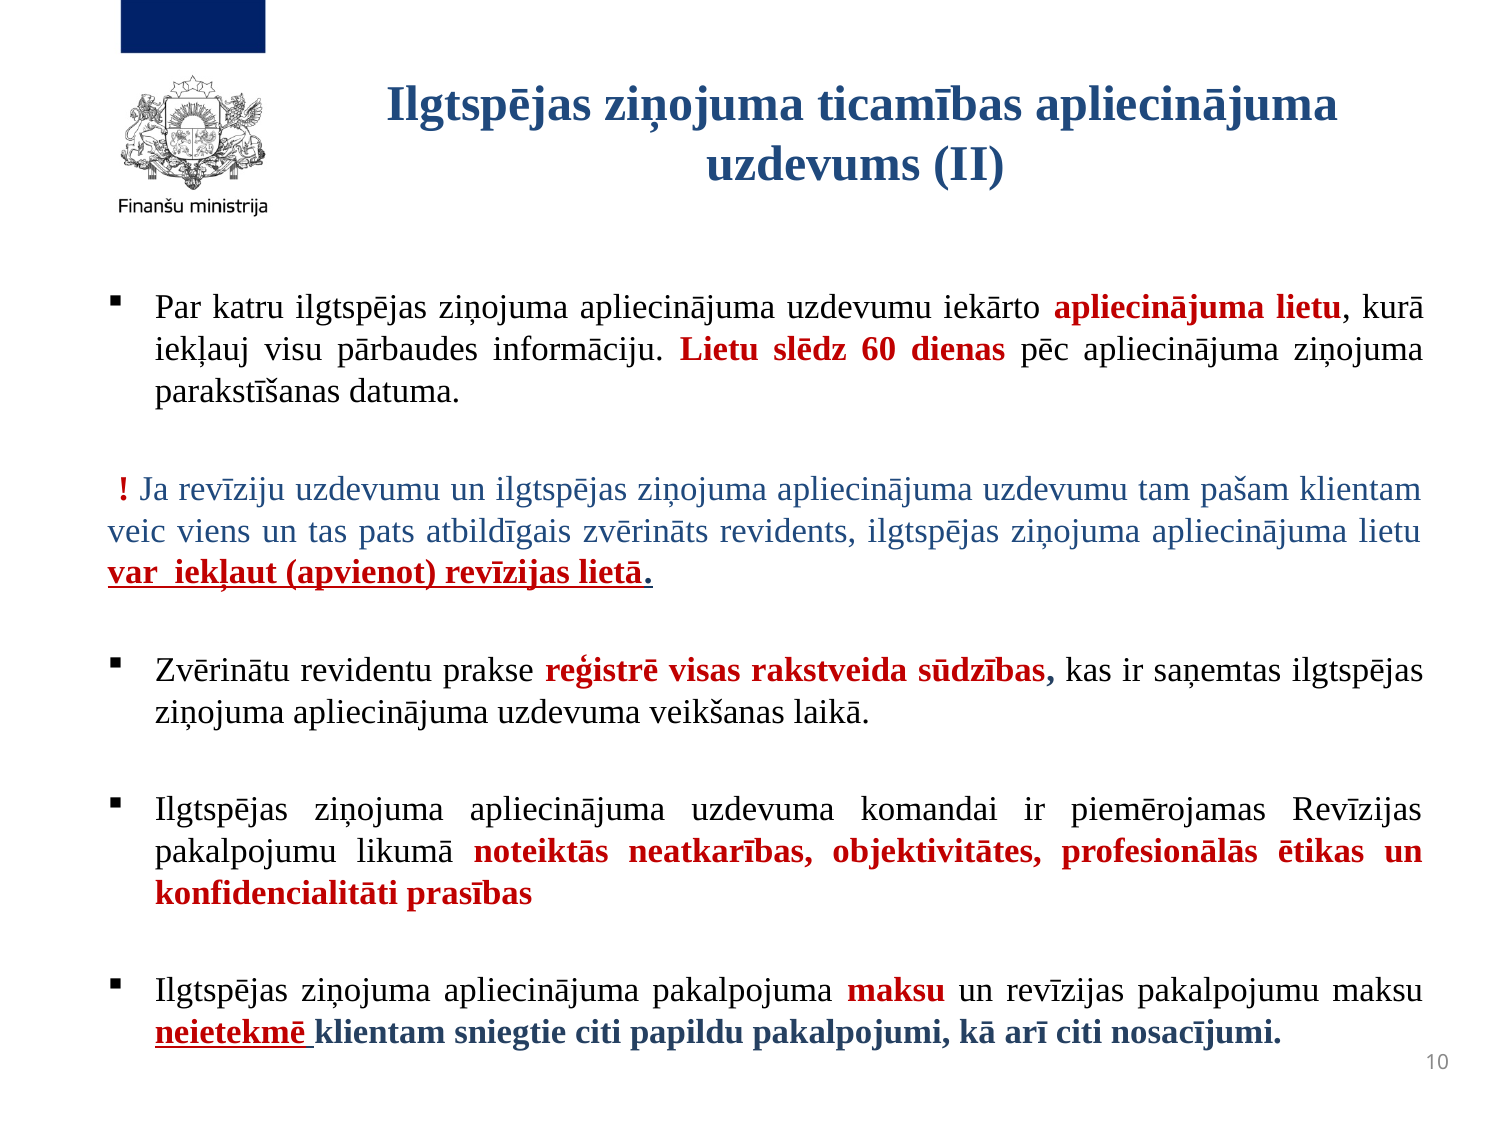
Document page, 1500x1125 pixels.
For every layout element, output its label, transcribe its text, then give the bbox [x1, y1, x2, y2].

title Ilgtspējas ziņojuma ticamības apliecinājuma uzdevums (II) [300, 62, 1425, 232]
slide_number 10 [1400, 1037, 1465, 1088]
picture [48, 0, 338, 321]
text_box Par katru ilgtspējas ziņojuma apliecinājuma uzdevumu iekārto apliecinājuma lietu, kurā iekļauj visu pārbaudes informāciju. Lietu slēdz 60 dienas pēc apliecinājuma ziņojuma parakstīšanas datuma. ! Ja revīziju uzdevumu un ilgtspējas ziņojuma apliecinājuma uzdevumu tam pašam klientam veic viens un tas pats atbildīgais zvērināts revidents, ilgtspējas ziņojuma apliecinājuma lietu var iekļaut (apvienot) revīzijas lietā. Zvērinātu revidentu prakse reģistrē visas rakstveida sūdzības, kas ir saņemtas ilgtspējas ziņojuma apliecinājuma uzdevuma veikšanas laikā. Ilgtspējas ziņojuma apliecinājuma uzdevuma komandai ir piemērojamas Revīzijas pakalpojumu likumā noteiktās neatkarības, objektivitātes, profesionālās ētikas un konfidencialitāti prasības Ilgtspējas ziņojuma apliecinājuma pakalpojuma maksu un revīzijas pakalpojumu maksu neietekmē klientam sniegtie citi papildu pakalpojumi, kā arī citi nosacījumi. [92, 232, 1440, 1063]
